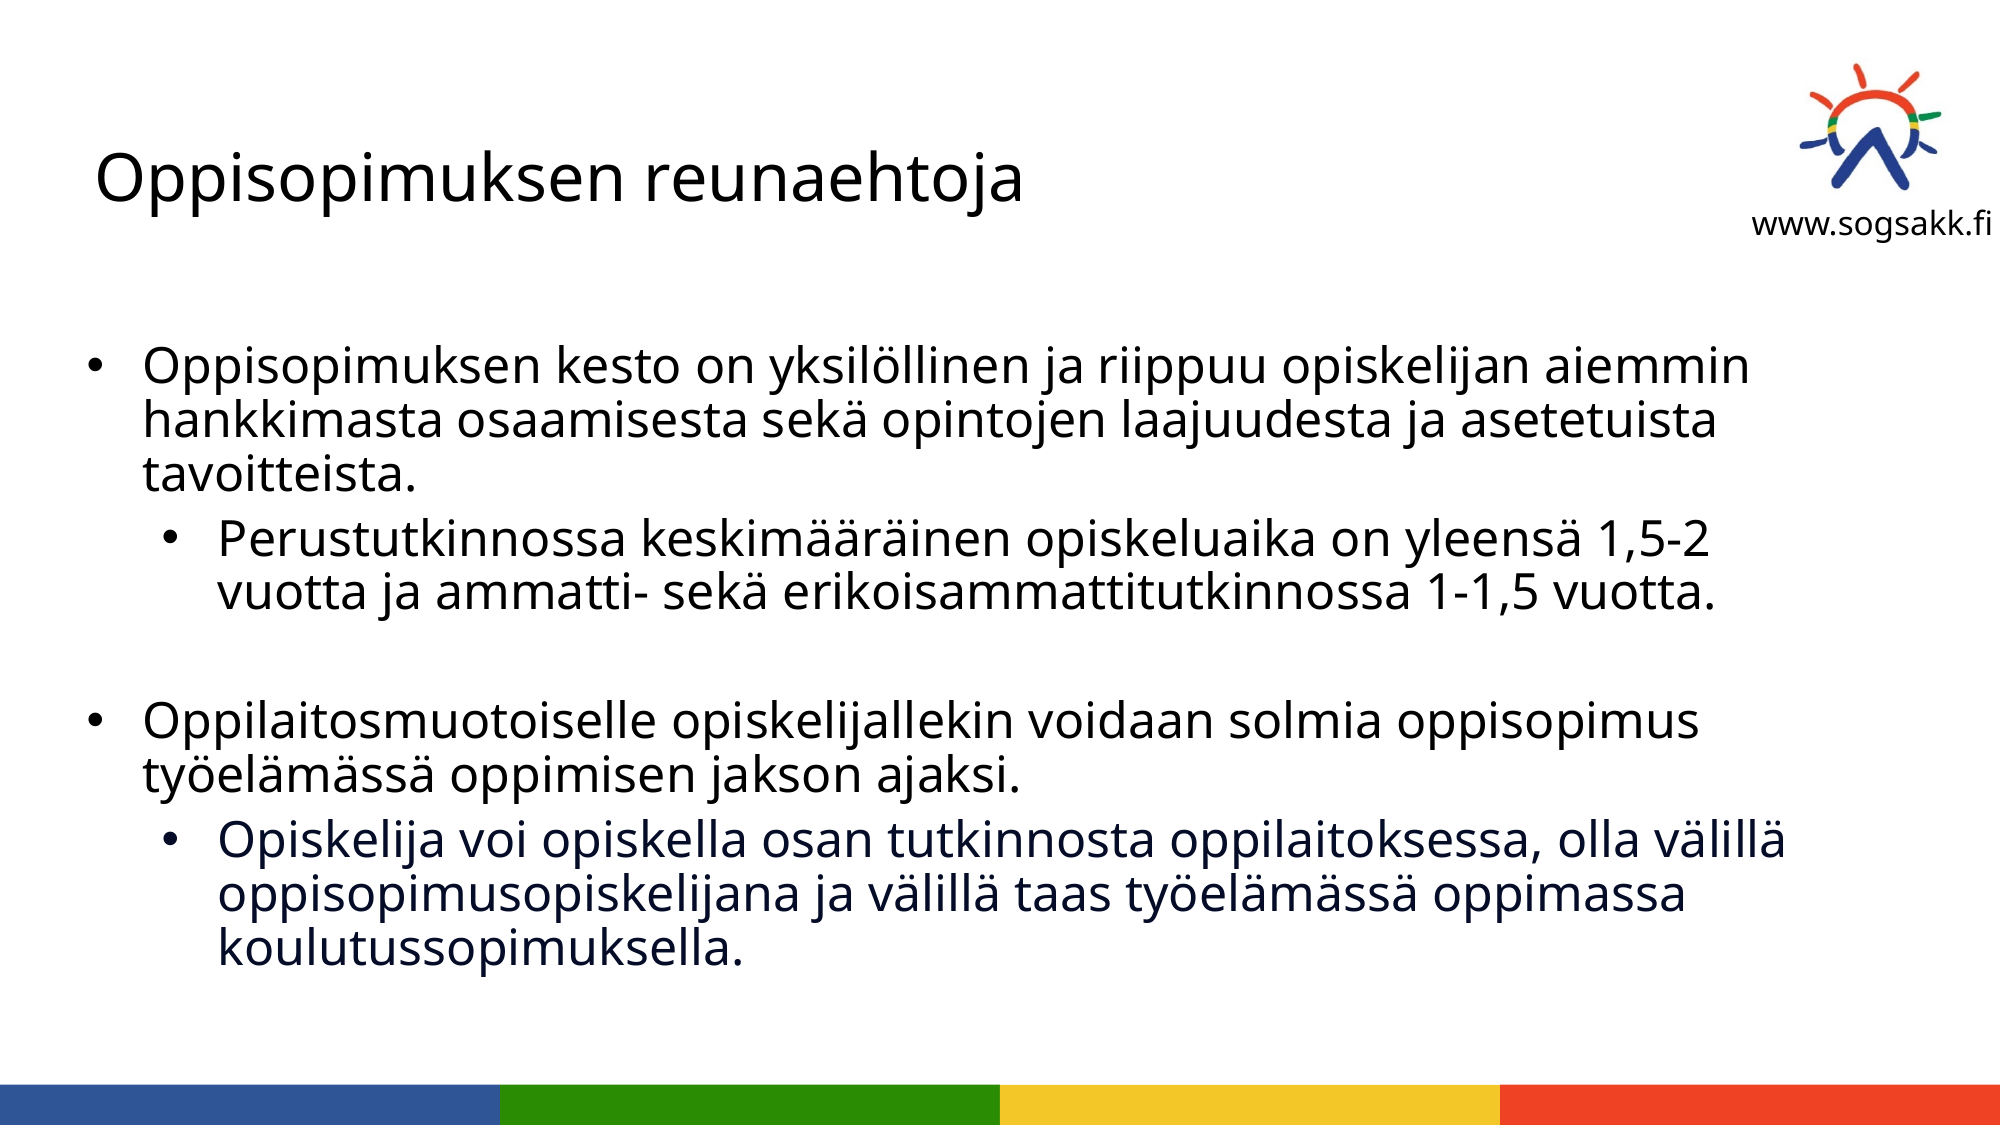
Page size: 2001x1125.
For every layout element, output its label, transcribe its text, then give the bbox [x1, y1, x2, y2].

title Oppisopimuksen reunaehtoja [79, 99, 1805, 261]
list Oppisopimuksen kesto on yksilöllinen ja riippuu opiskelijan aiemmin hankkimasta osaamisesta sekä opintojen laajuudesta ja asetetuista tavoitteista. Perustutkinnossa keskimääräinen opiskeluaika on yleensä 1,5-2 vuotta ja ammatti- sekä erikoisammattitutkinnossa 1-1,5 vuotta. Oppilaitosmuotoiselle opiskelijallekin voidaan solmia oppisopimus työelämässä oppimisen jakson ajaksi. Opiskelija voi opiskella osan tutkinnosta oppilaitoksessa, olla välillä oppisopimusopiskelijana ja välillä taas työelämässä oppimassa koulutussopimuksella. [71, 332, 1823, 1087]
picture [1795, 58, 1951, 195]
